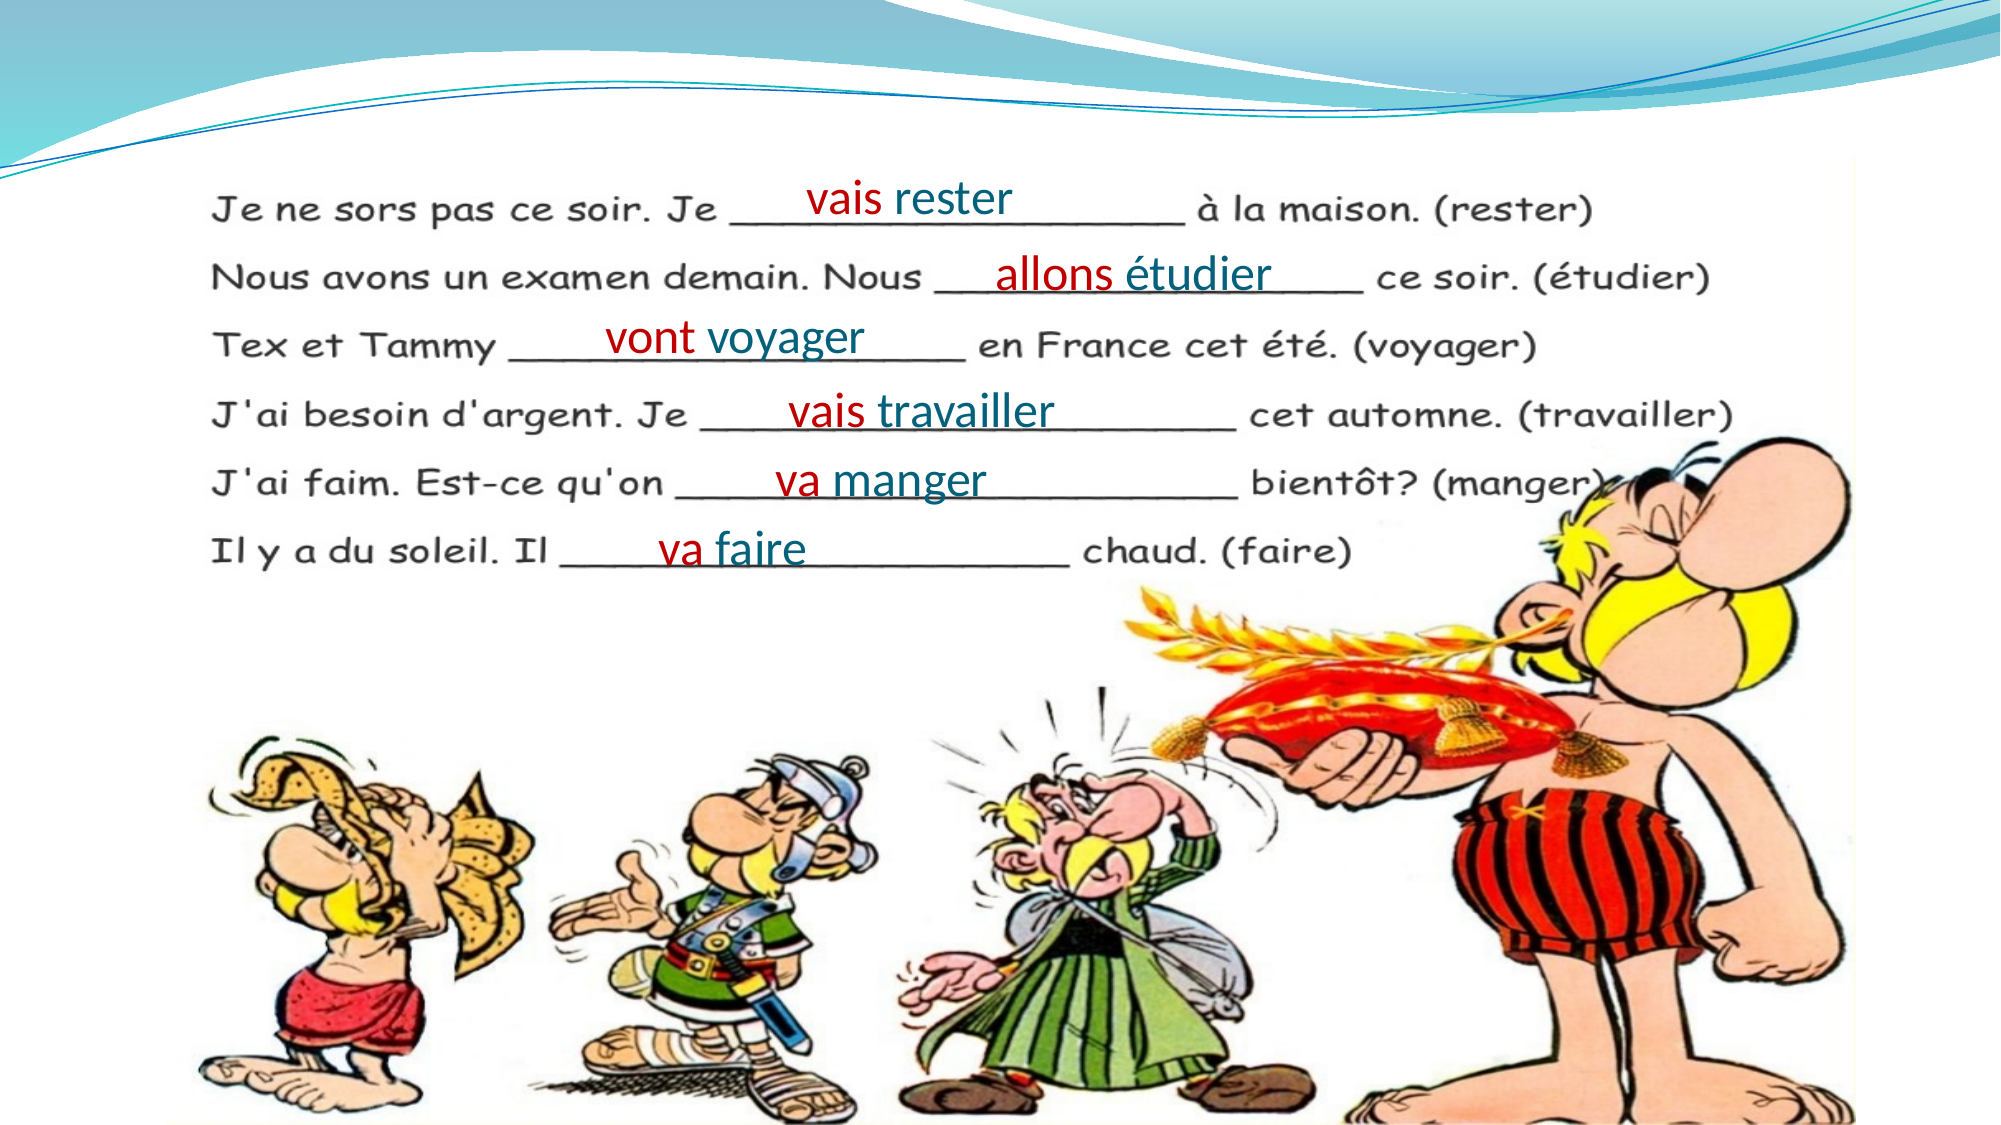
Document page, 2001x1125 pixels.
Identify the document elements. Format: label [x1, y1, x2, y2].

list [165, 156, 1856, 1125]
